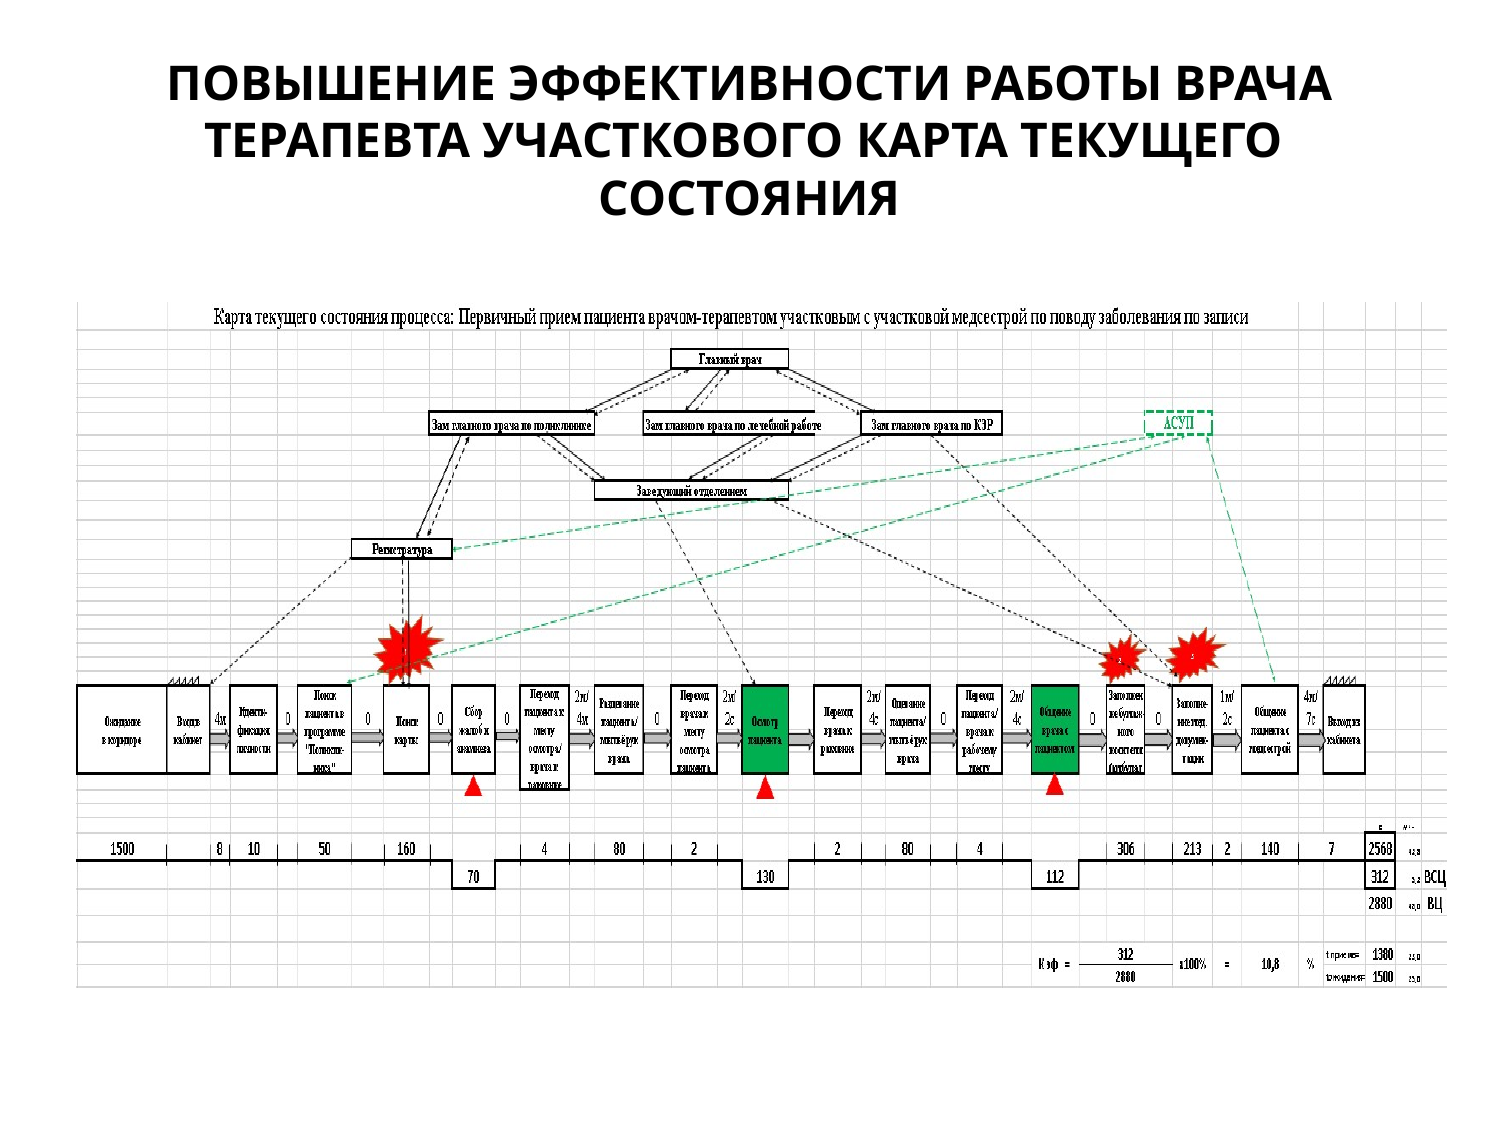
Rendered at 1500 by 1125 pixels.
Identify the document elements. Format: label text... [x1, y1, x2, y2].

title ПОВЫШЕНИЕ ЭФФЕКТИВНОСТИ РАБОТЫ ВРАЧА ТЕРАПЕВТА УЧАСТКОВОГО Карта ТЕКУЩЕго состояния [75, 45, 1425, 233]
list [76, 302, 1448, 988]
